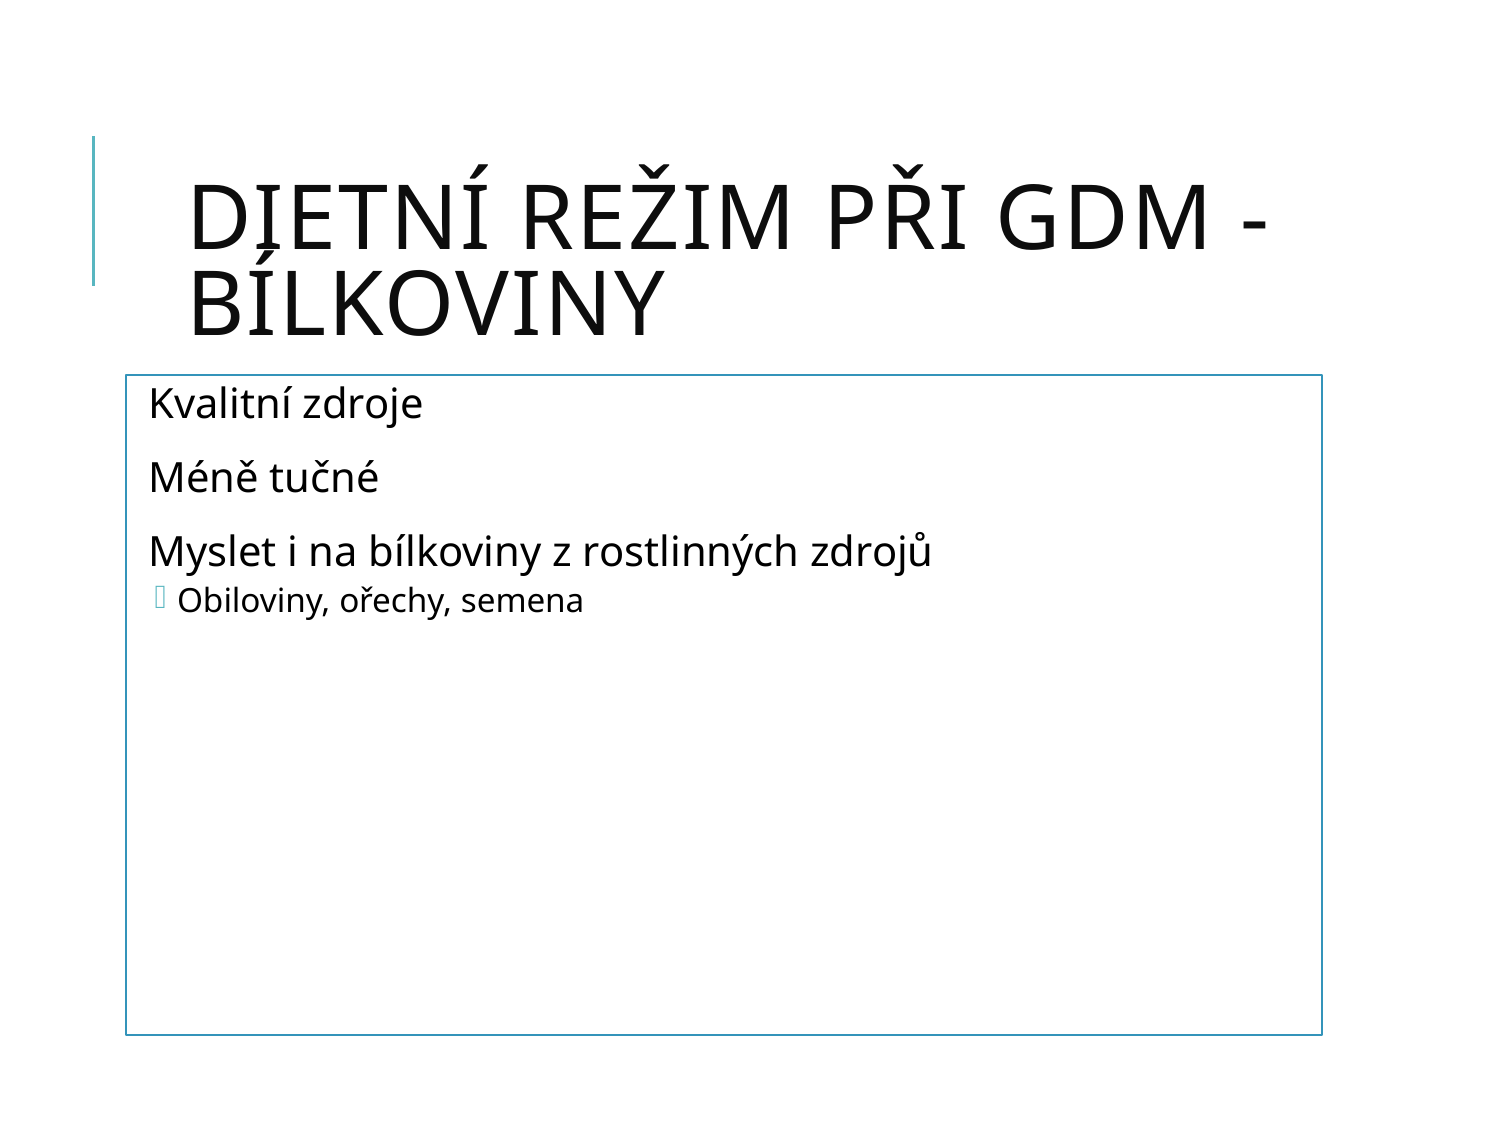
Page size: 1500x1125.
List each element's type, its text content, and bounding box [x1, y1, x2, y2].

title Dietní režim při GDM - bílkoviny [171, 172, 1324, 361]
list Kvalitní zdroje Méně tučné Myslet i na bílkoviny z rostlinných zdrojů Obiloviny, ořechy, semena [125, 374, 1323, 1036]
